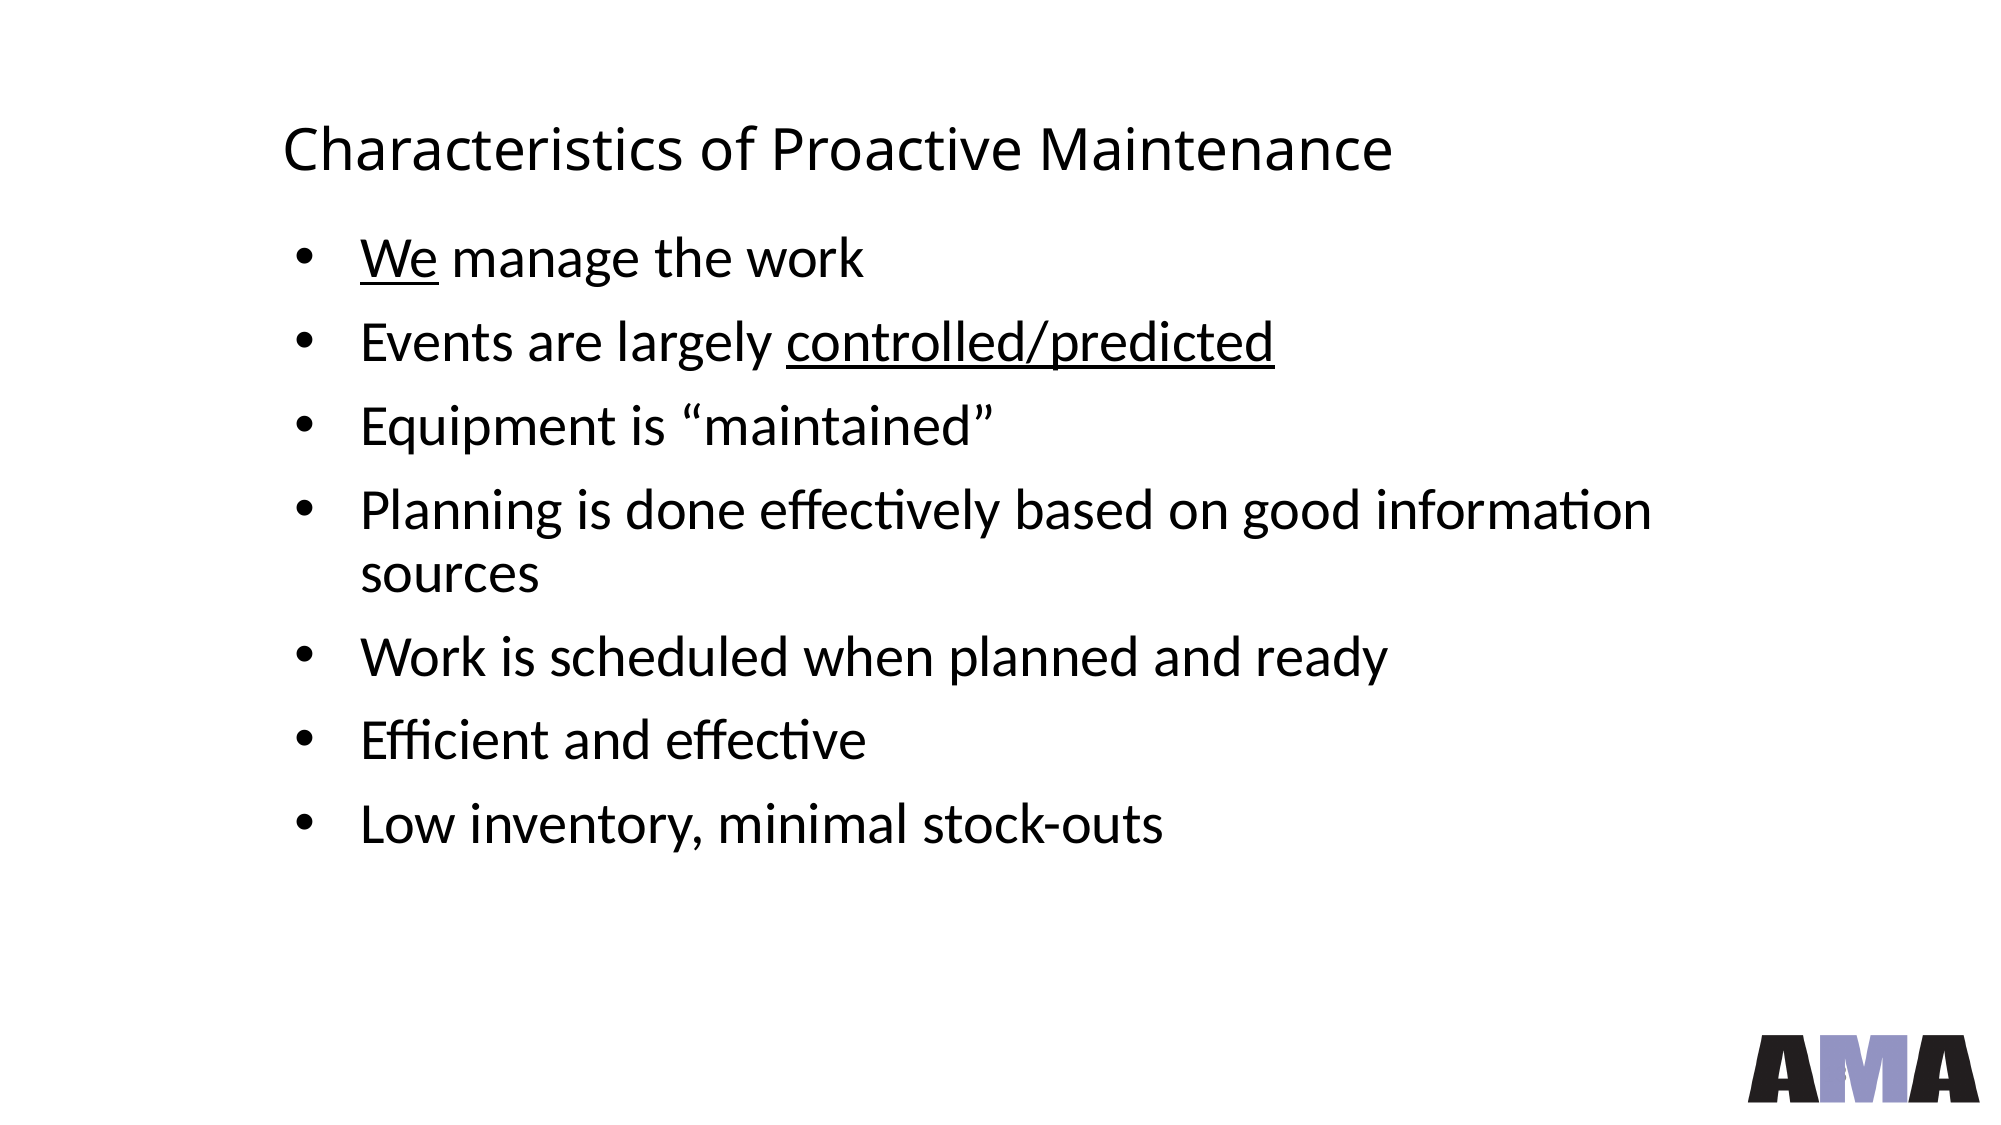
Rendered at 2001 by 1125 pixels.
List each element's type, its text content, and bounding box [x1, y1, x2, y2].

list We manage the work Events are largely controlled/predicted Equipment is “maintained” Planning is done effectively based on good information sources Work is scheduled when planned and ready Efficient and effective Low inventory, minimal stock-outs [279, 220, 1709, 1012]
title Characteristics of Proactive Maintenance [267, 78, 1508, 227]
picture [1746, 1035, 1981, 1103]
slide_number 13 [1412, 1042, 1863, 1103]
